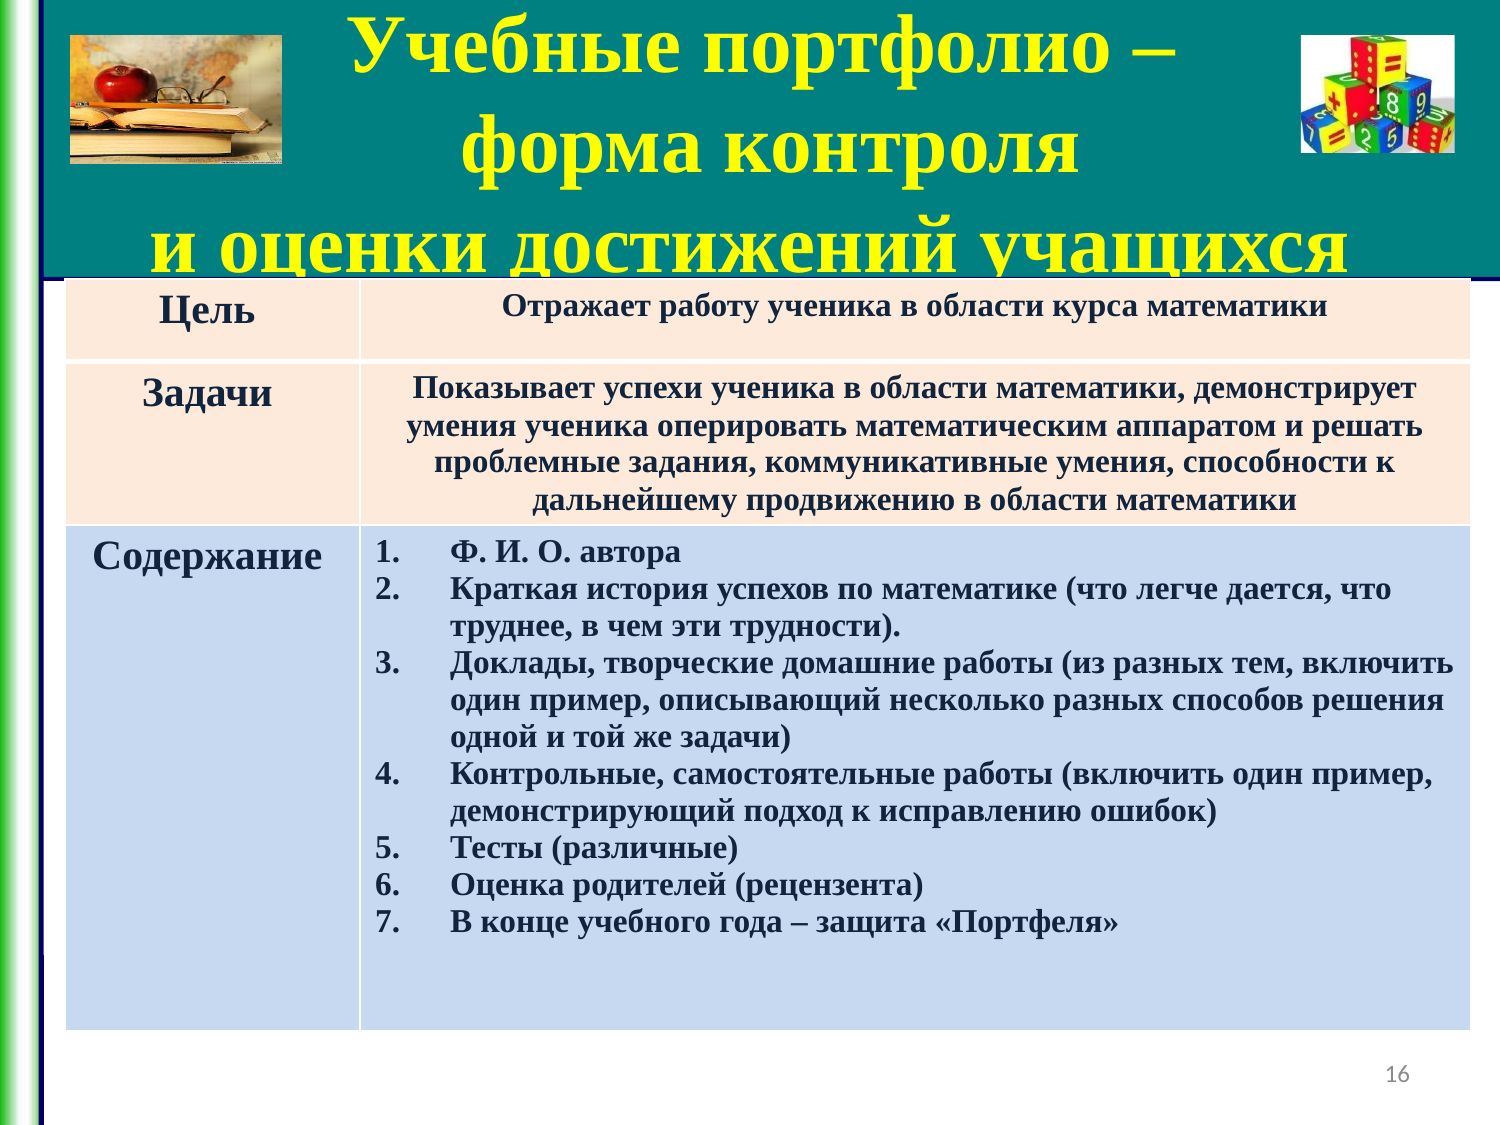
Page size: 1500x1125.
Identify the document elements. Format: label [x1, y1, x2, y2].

text_box [0, 0, 1500, 1125]
picture [70, 34, 282, 165]
picture [1300, 34, 1455, 153]
